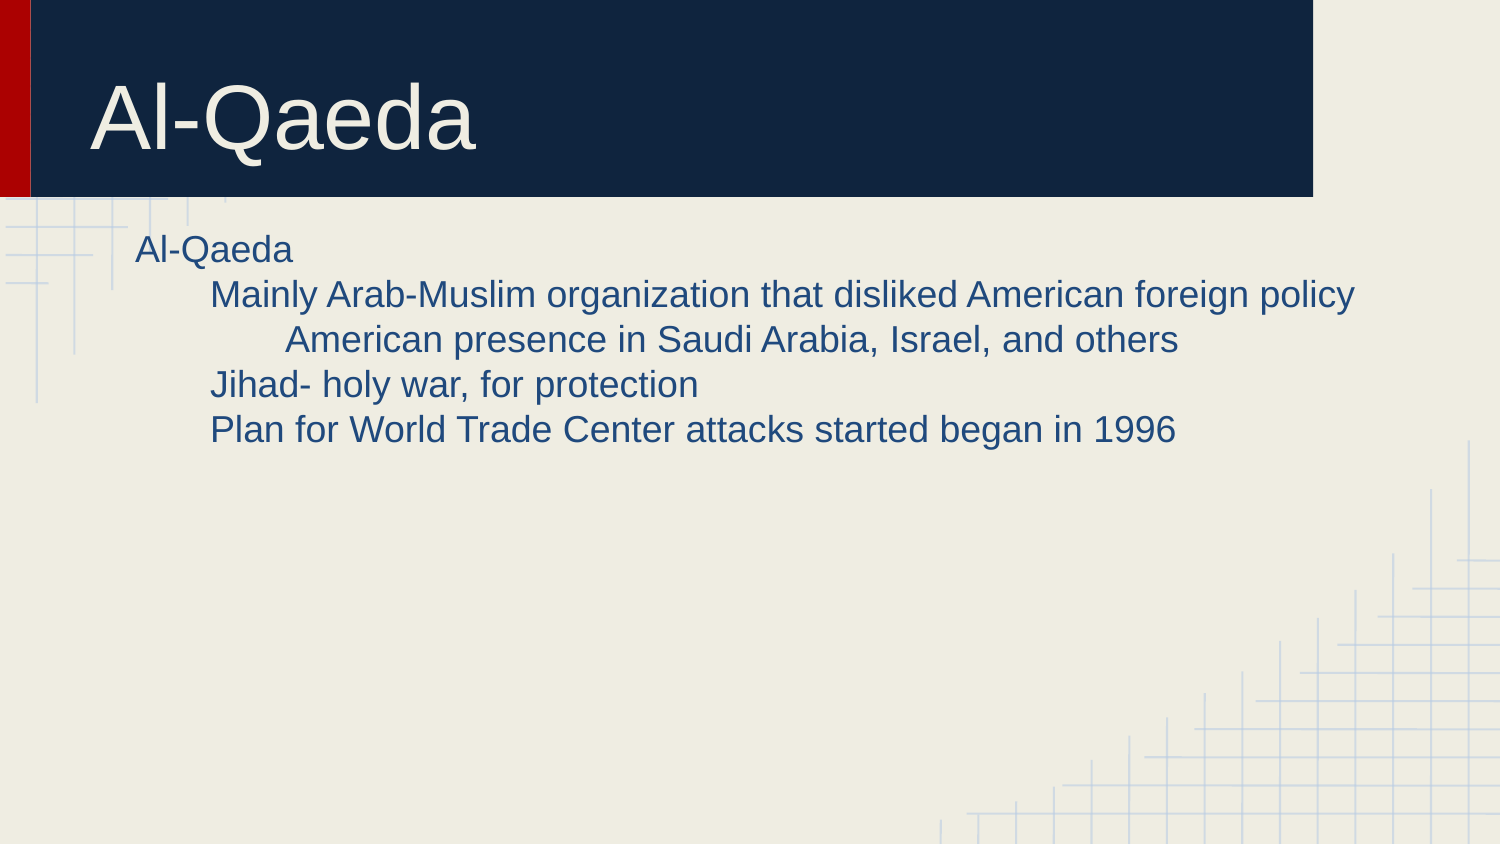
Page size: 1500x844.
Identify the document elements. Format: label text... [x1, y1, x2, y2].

list Al-Qaeda Mainly Arab-Muslim organization that disliked American foreign policy American presence in Saudi Arabia, Israel, and others Jihad- holy war, for protection Plan for World Trade Center attacks started began in 1996 [82, 209, 1425, 806]
title Al-Qaeda [75, 16, 1276, 183]
